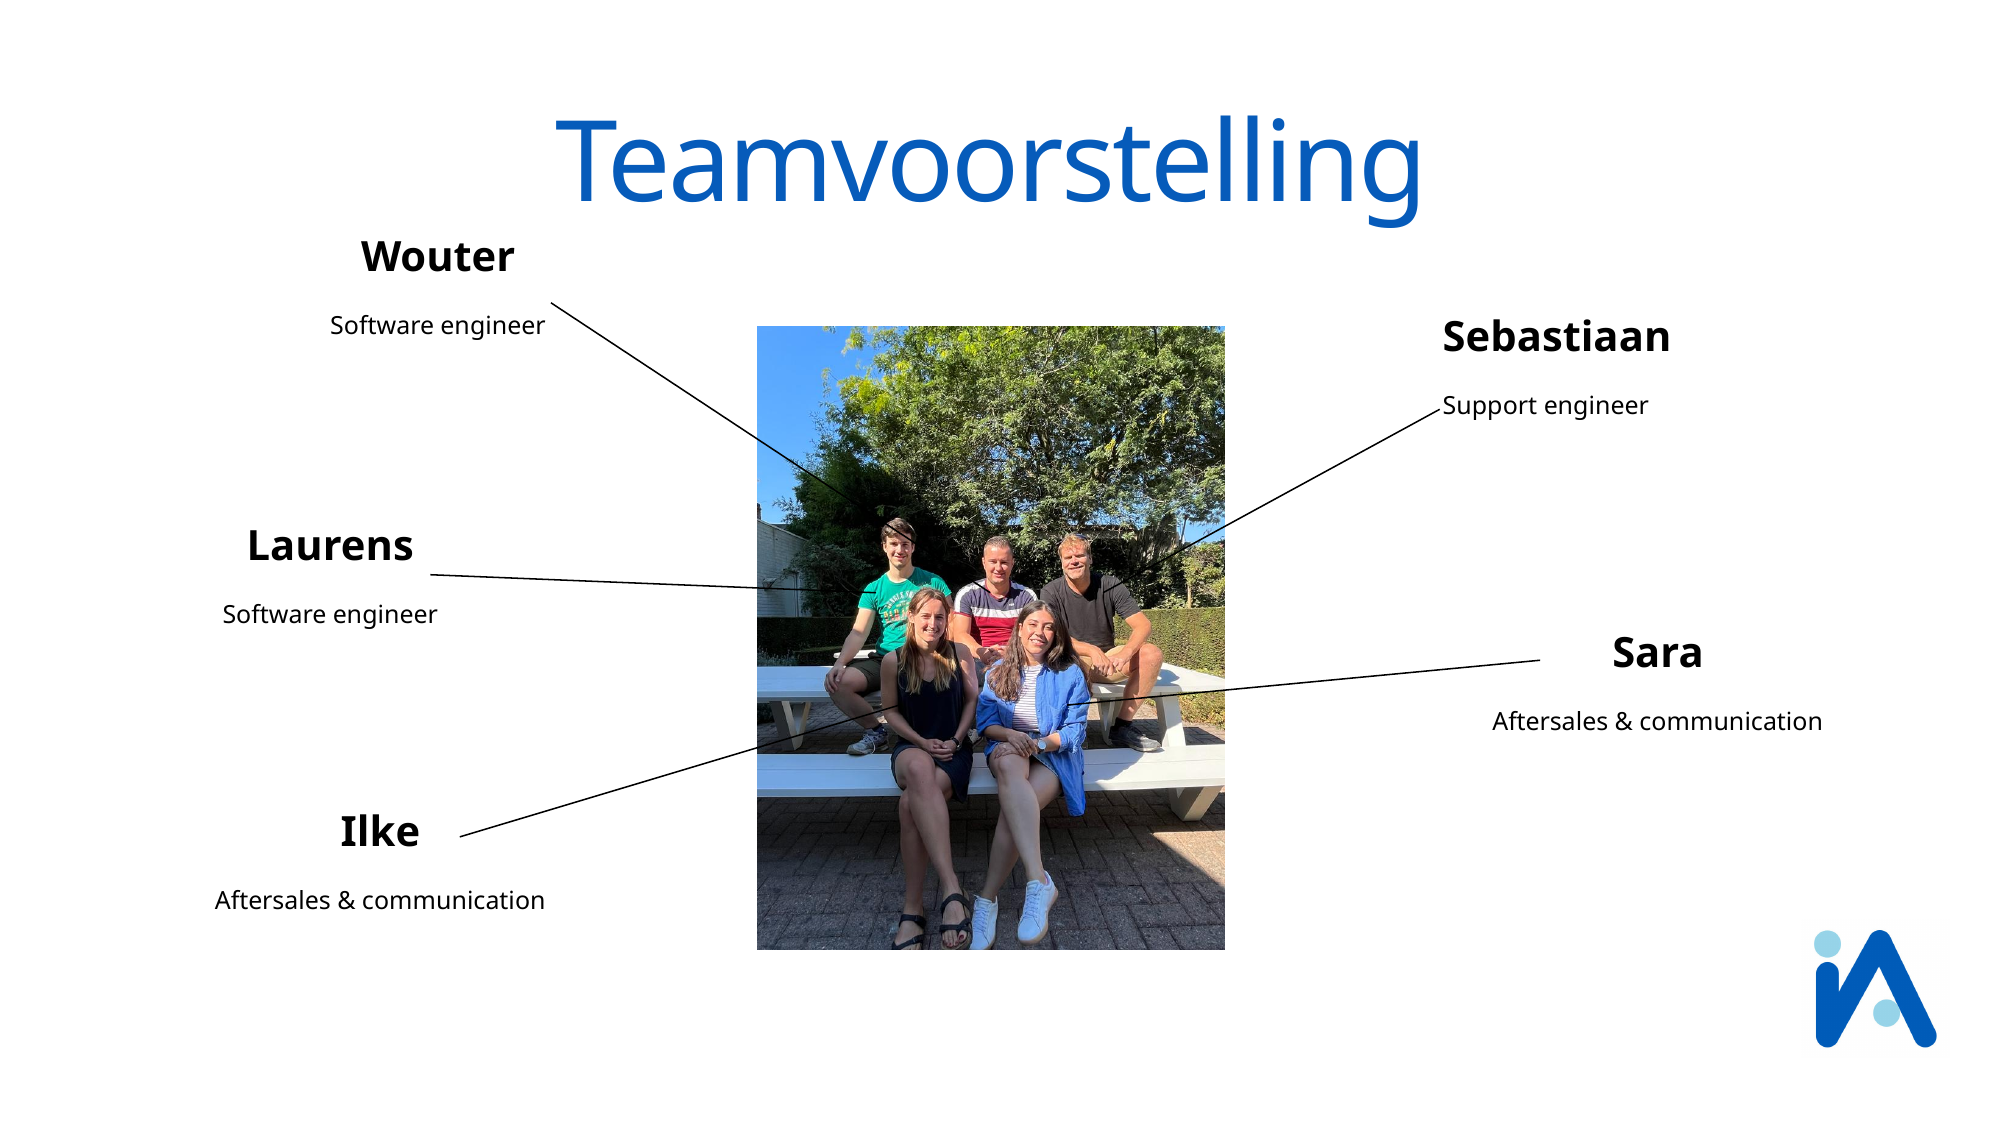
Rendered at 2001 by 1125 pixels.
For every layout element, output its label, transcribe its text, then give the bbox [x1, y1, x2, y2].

text_box Sara Aftersales & communication [1477, 618, 1839, 743]
title Teamvoorstelling [107, 30, 1875, 303]
picture [757, 326, 1226, 950]
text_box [459, 704, 900, 838]
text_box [1102, 409, 1440, 593]
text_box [1066, 659, 1541, 706]
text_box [430, 574, 877, 594]
text_box Wouter Software engineer [315, 222, 561, 347]
picture [1800, 919, 1951, 1058]
text_box Sebastiaan Support engineer [1428, 302, 1687, 428]
text_box Laurens Software engineer [207, 511, 453, 637]
text_box Ilke Aftersales & communication [199, 797, 561, 923]
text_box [550, 302, 991, 593]
